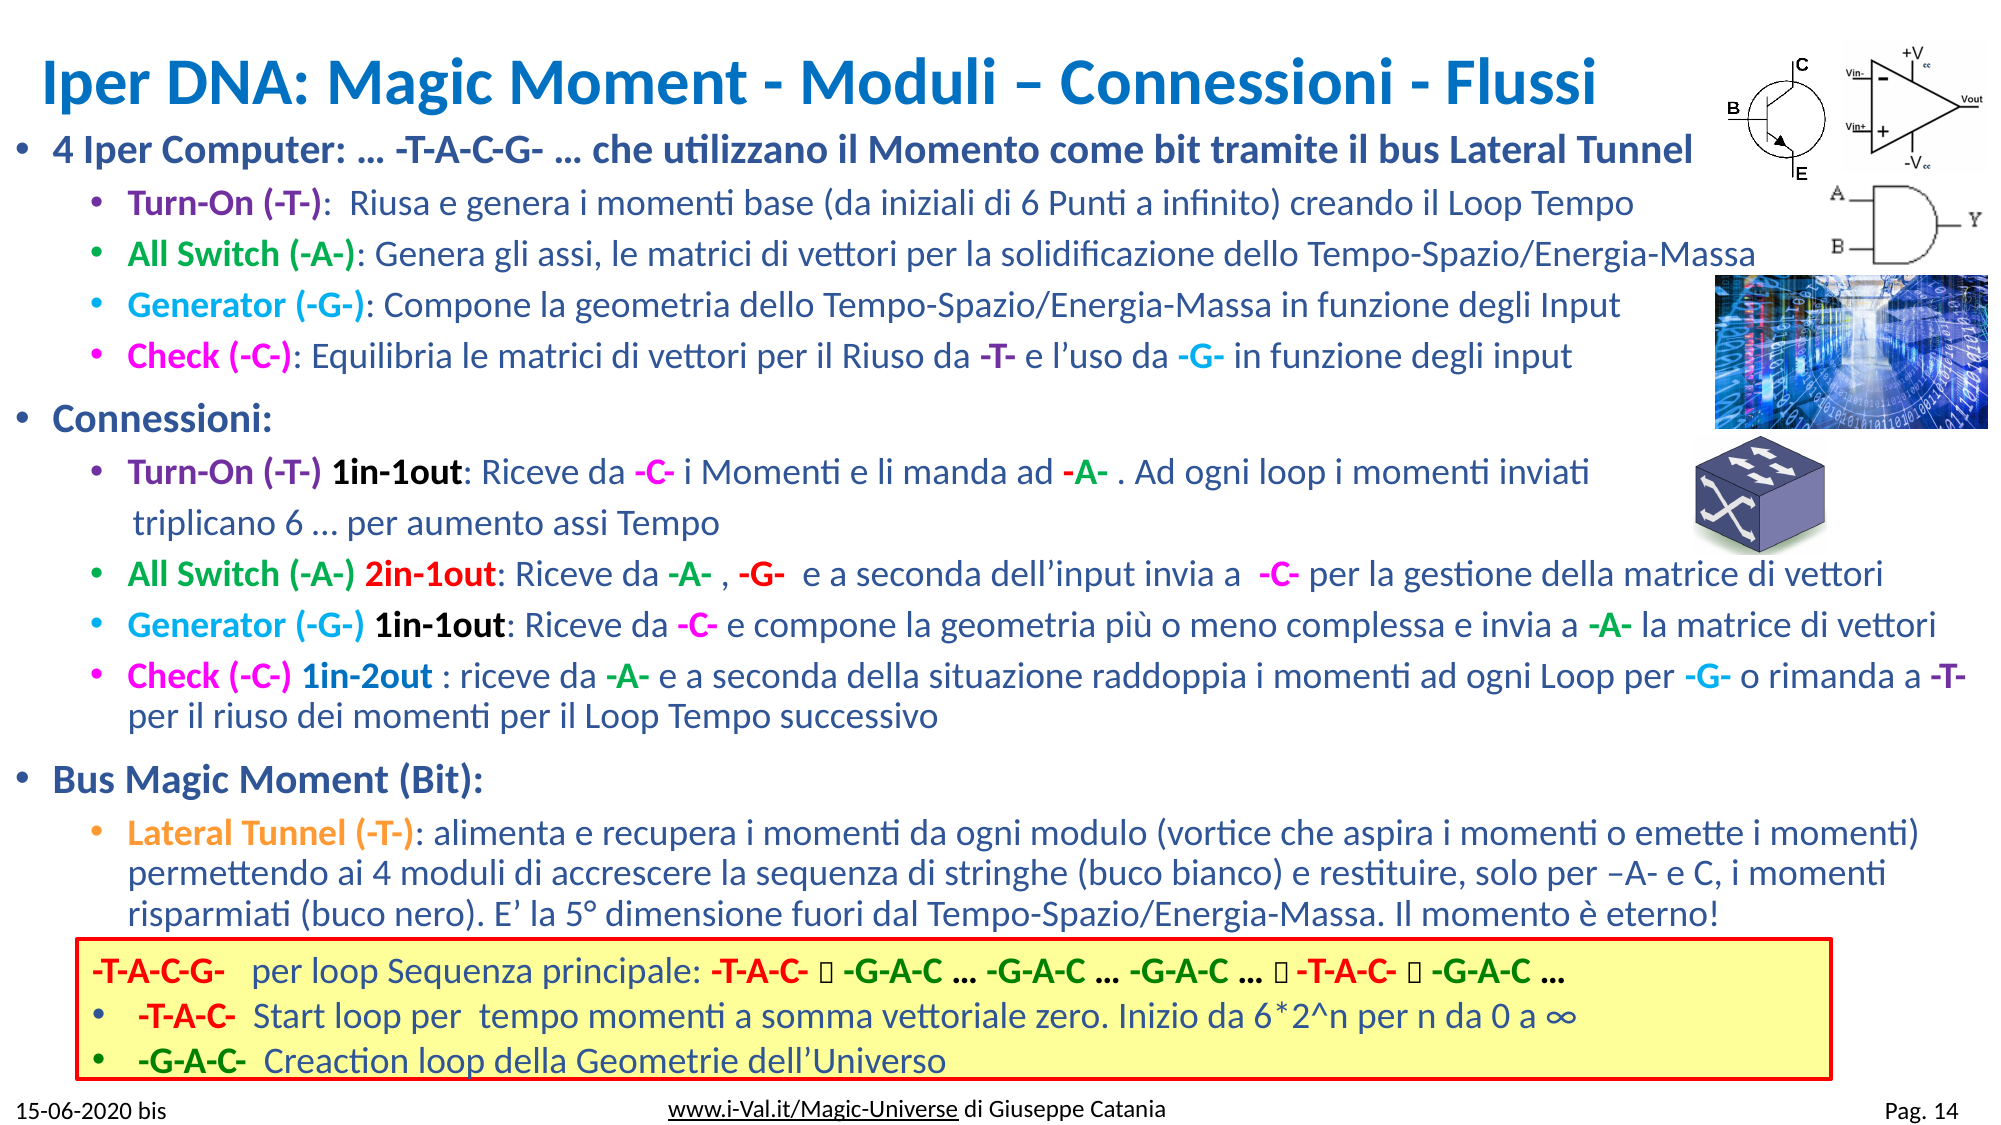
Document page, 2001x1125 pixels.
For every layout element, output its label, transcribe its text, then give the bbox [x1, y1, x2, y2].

picture [1715, 275, 1988, 429]
picture [1693, 434, 1827, 556]
text_box -T-A-C-G- per loop Sequenza principale: -T-A-C-  -G-A-C … -G-A-C … -G-A-C …  -T-A-C-  -G-A-C … -T-A-C- Start loop per tempo momenti a somma vettoriale zero. Inizio da 6*2^n per n da 0 a ∞ -G-A-C- Creaction loop della Geometrie dell’Universo [77, 939, 1831, 1079]
list 4 Iper Computer: … -T-A-C-G- … che utilizzano il Momento come bit tramite il bus Lateral Tunnel Turn-On (-T-): Riusa e genera i momenti base (da iniziali di 6 Punti a infinito) creando il Loop Tempo All Switch (-A-): Genera gli assi, le matrici di vettori per la solidificazione dello Tempo-Spazio/Energia-Massa Generator (-G-): Compone la geometria dello Tempo-Spazio/Energia-Massa in funzione degli Input Check (-C-): Equilibria le matrici di vettori per il Riuso da -T- e l’uso da -G- in funzione degli input Connessioni: Turn-On (-T-) 1in-1out: Riceve da -C- i Momenti e li manda ad -A- . Ad ogni loop i momenti inviati triplicano 6 … per aumento assi Tempo All Switch (-A-) 2in-1out: Riceve da -A- , -G- e a seconda dell’input invia a -C- per la gestione della matrice di vettori Generator (-G-) 1in-1out: Riceve da -C- e compone la geometria più o meno complessa e invia a -A- la matrice di vettori Check (-C-) 1in-2out : riceve da -A- e a seconda della situazione raddoppia i momenti ad ogni Loop per -G- o rimanda a -T- per il riuso dei momenti per il Loop Tempo successivo Bus Magic Moment (Bit): Lateral Tunnel (-T-): alimenta e recupera i momenti da ogni modulo (vortice che aspira i momenti o emette i momenti) permettendo ai 4 moduli di accrescere la sequenza di stringhe (buco bianco) e restituire, solo per –A- e C, i momenti risparmiati (buco nero). E’ la 5° dimensione fuori dal Tempo-Spazio/Energia-Massa. Il momento è eterno! [0, 120, 1997, 939]
text_box Iper DNA: Magic Moment - Moduli – Connessioni - Flussi [26, 30, 1616, 120]
picture [1722, 55, 1985, 270]
picture [1842, 39, 1986, 173]
